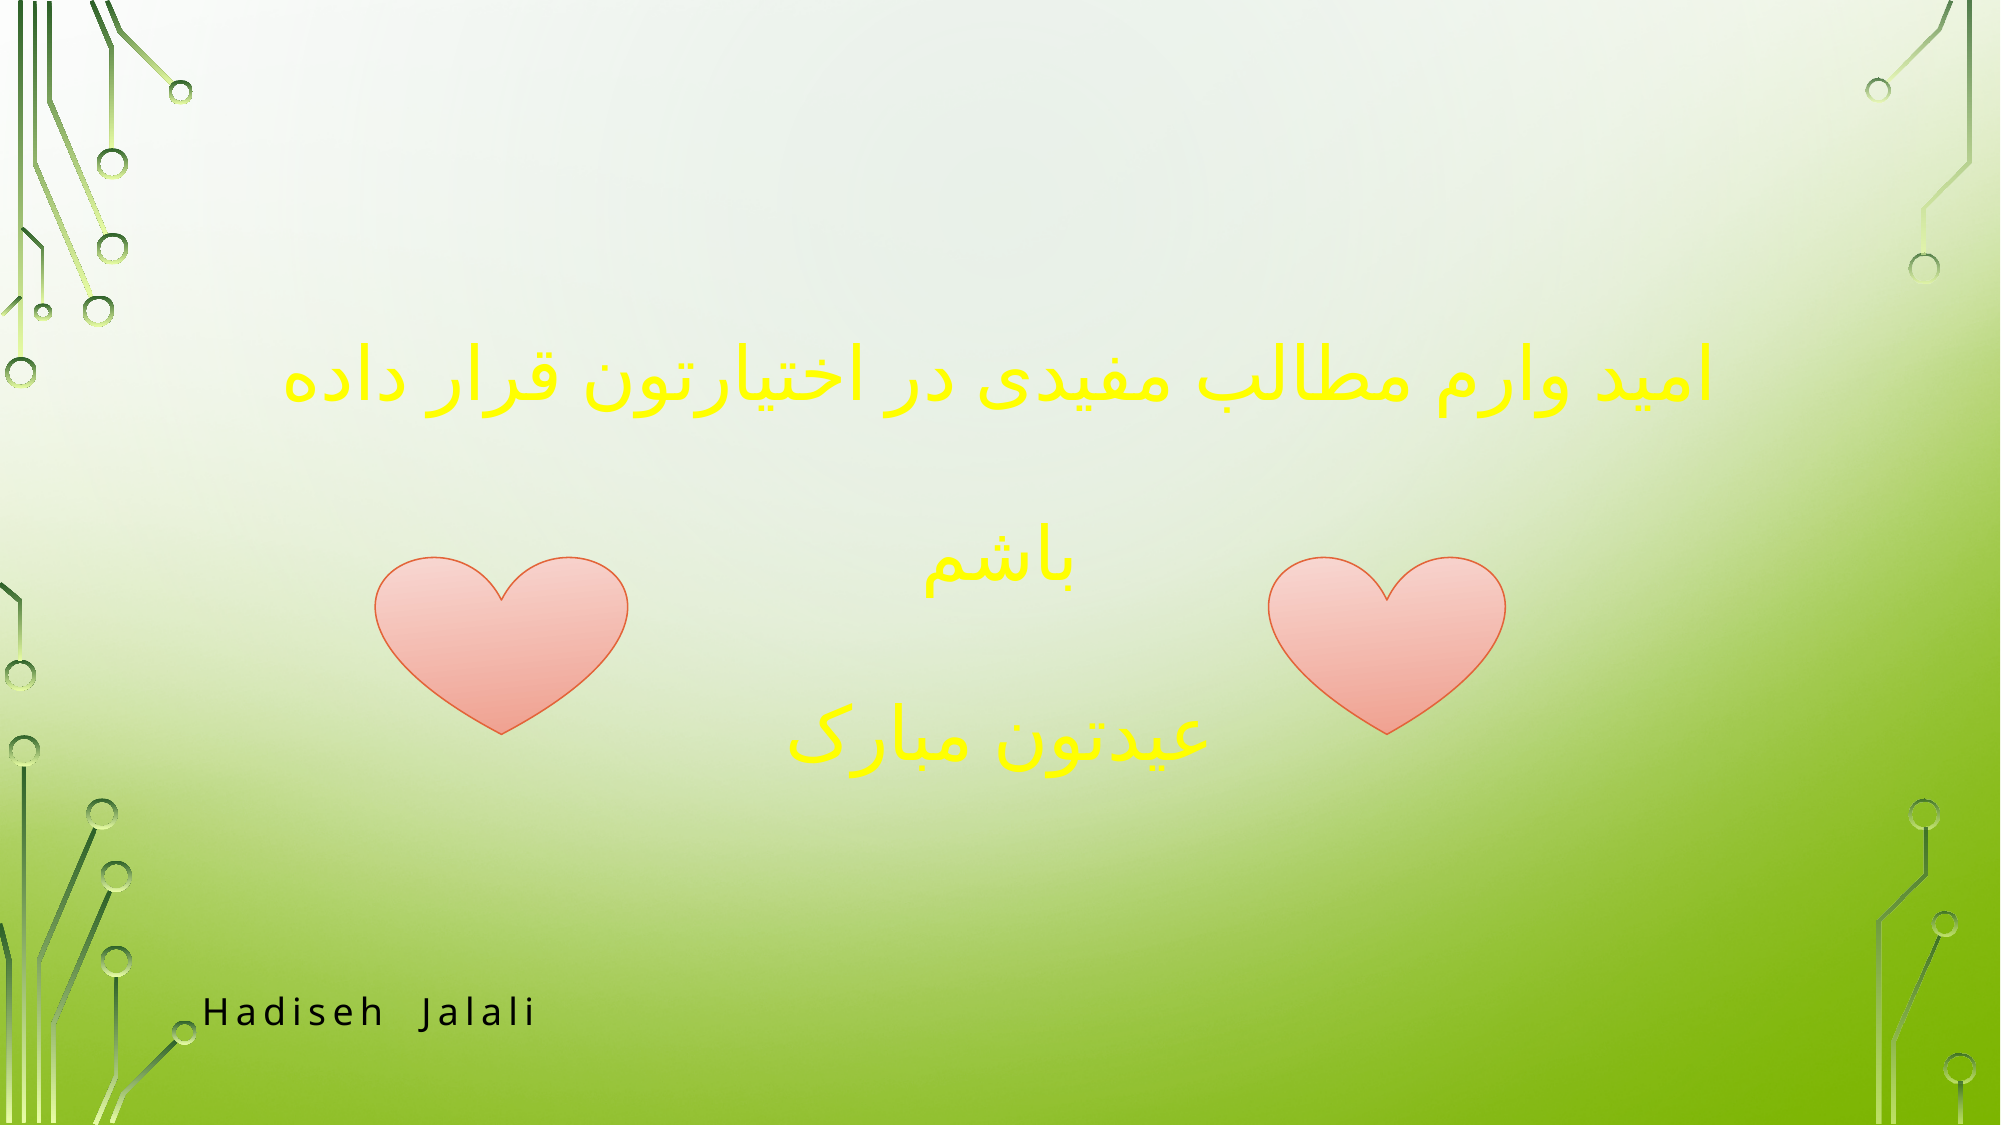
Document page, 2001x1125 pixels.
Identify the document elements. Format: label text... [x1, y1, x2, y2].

text_box [374, 556, 629, 736]
text_box [1267, 556, 1507, 736]
title امید وارم مطالب مفیدی در اختیارتون قرار داده باشم عیدتون مبارک [187, 101, 1813, 909]
text_box Hadiseh Jalali [187, 980, 595, 1041]
